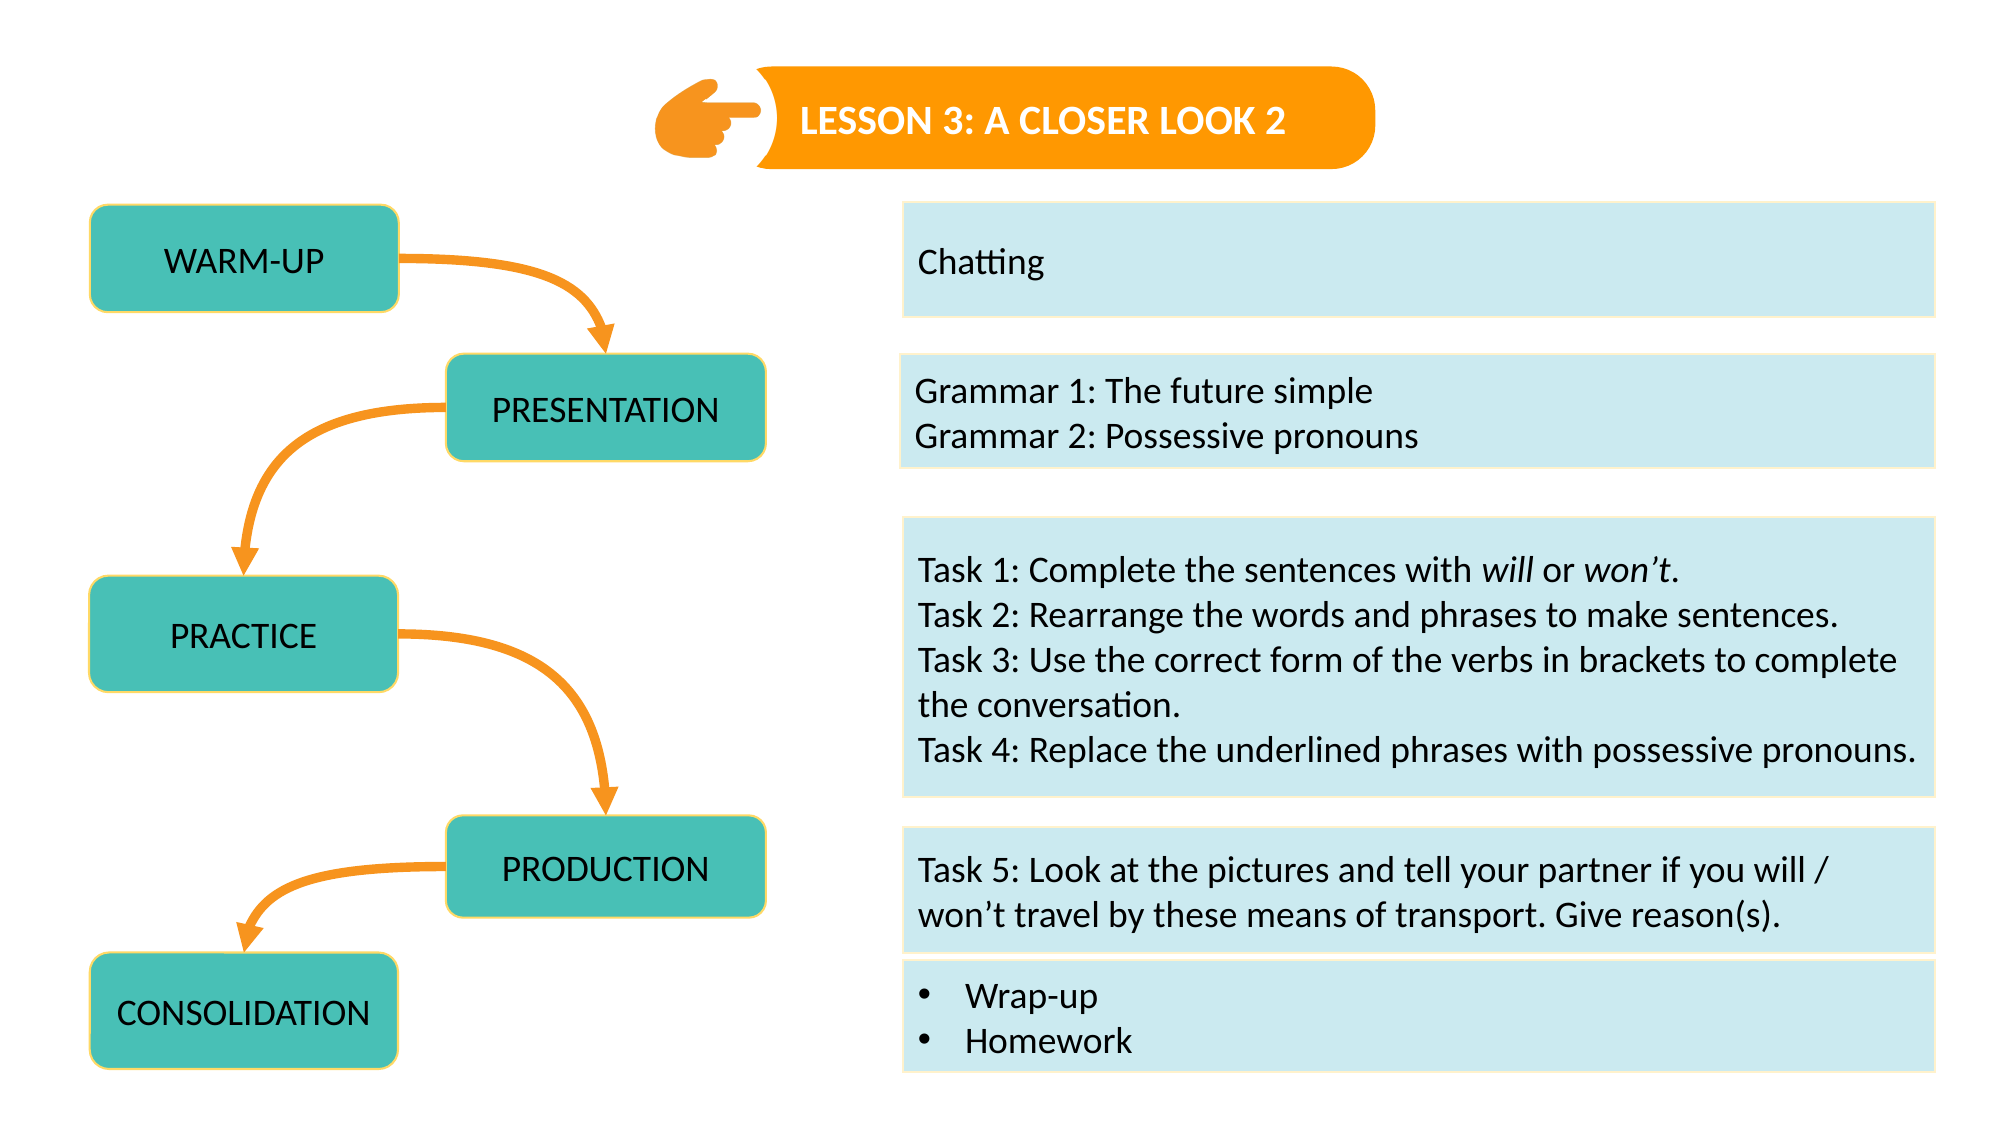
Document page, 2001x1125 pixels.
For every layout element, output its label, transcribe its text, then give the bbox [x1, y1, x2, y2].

text_box PRESENTATION [444, 352, 767, 463]
text_box PRODUCTION [444, 814, 767, 919]
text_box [243, 407, 446, 576]
text_box Chatting [902, 201, 1936, 318]
text_box WARM-UP [88, 203, 400, 314]
text_box LESSON 3: A CLOSER LOOK 2 [786, 85, 1376, 150]
text_box [749, 287, 1105, 427]
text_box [243, 866, 446, 953]
text_box PRACTICE [87, 574, 400, 694]
picture [627, 42, 786, 193]
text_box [397, 633, 606, 816]
text_box [786, 150, 1369, 171]
text_box Grammar 1: The future simple Grammar 2: Possessive pronouns [899, 353, 1936, 469]
text_box Task 5: Look at the pictures and tell your partner if you will / won’t travel by these means of transport. Give reason(s). [902, 826, 1936, 954]
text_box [398, 258, 606, 354]
text_box CONSOLIDATION [88, 951, 400, 1071]
text_box Task 1: Complete the sentences with will or won’t. Task 2: Rearrange the words and phrases to make sentences. Task 3: Use the correct form of the verbs in brackets to complete the conversation. Task 4: Replace the underlined phrases with possessive pronouns. [902, 516, 1936, 798]
text_box Wrap-up Homework [902, 959, 1936, 1073]
text_box [786, 65, 1369, 85]
